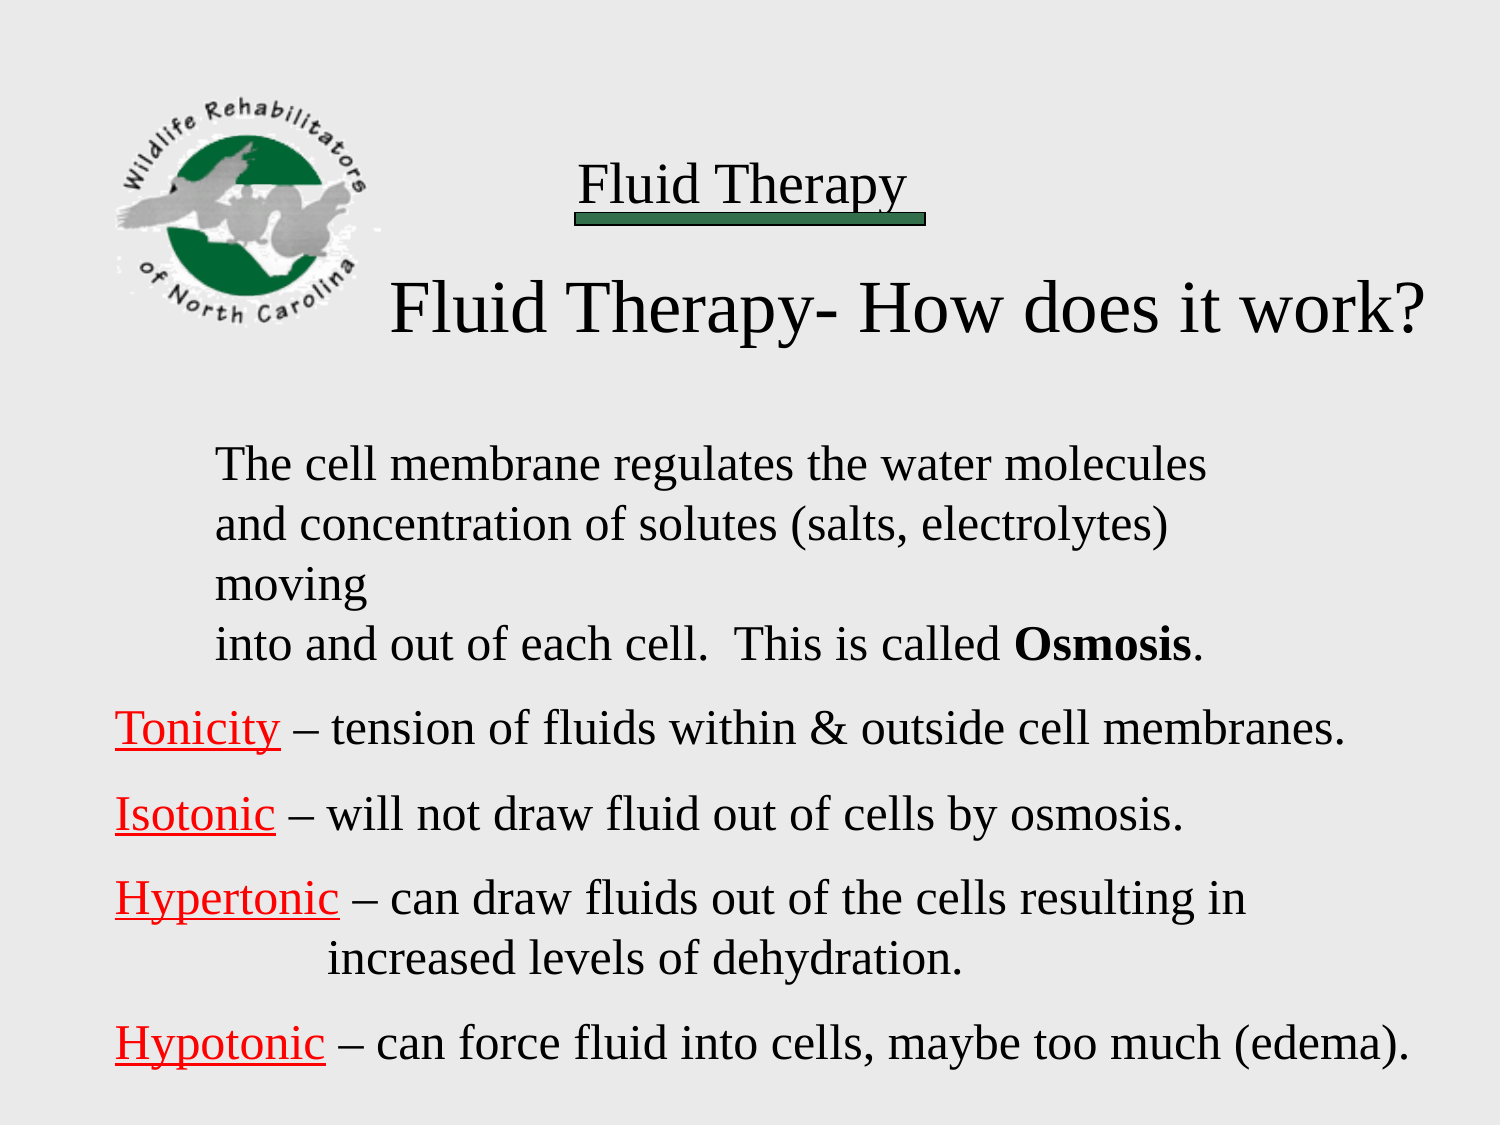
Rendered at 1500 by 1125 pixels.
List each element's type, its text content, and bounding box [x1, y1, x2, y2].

picture [112, 74, 381, 349]
text_box [150, 362, 1238, 608]
text_box Fluid Therapy- How does it work? [374, 249, 1500, 355]
text_box The cell membrane regulates the water molecules and concentration of solutes (salts, electrolytes) moving into and out of each cell. This is called Osmosis. [200, 422, 1350, 678]
text_box Tonicity – tension of fluids within & outside cell membranes. Isotonic – will not draw fluid out of cells by osmosis. Hypertonic – can draw fluids out of the cells resulting in increased levels of dehydration. Hypotonic – can force fluid into cells, maybe too much (edema). [99, 687, 1450, 1078]
